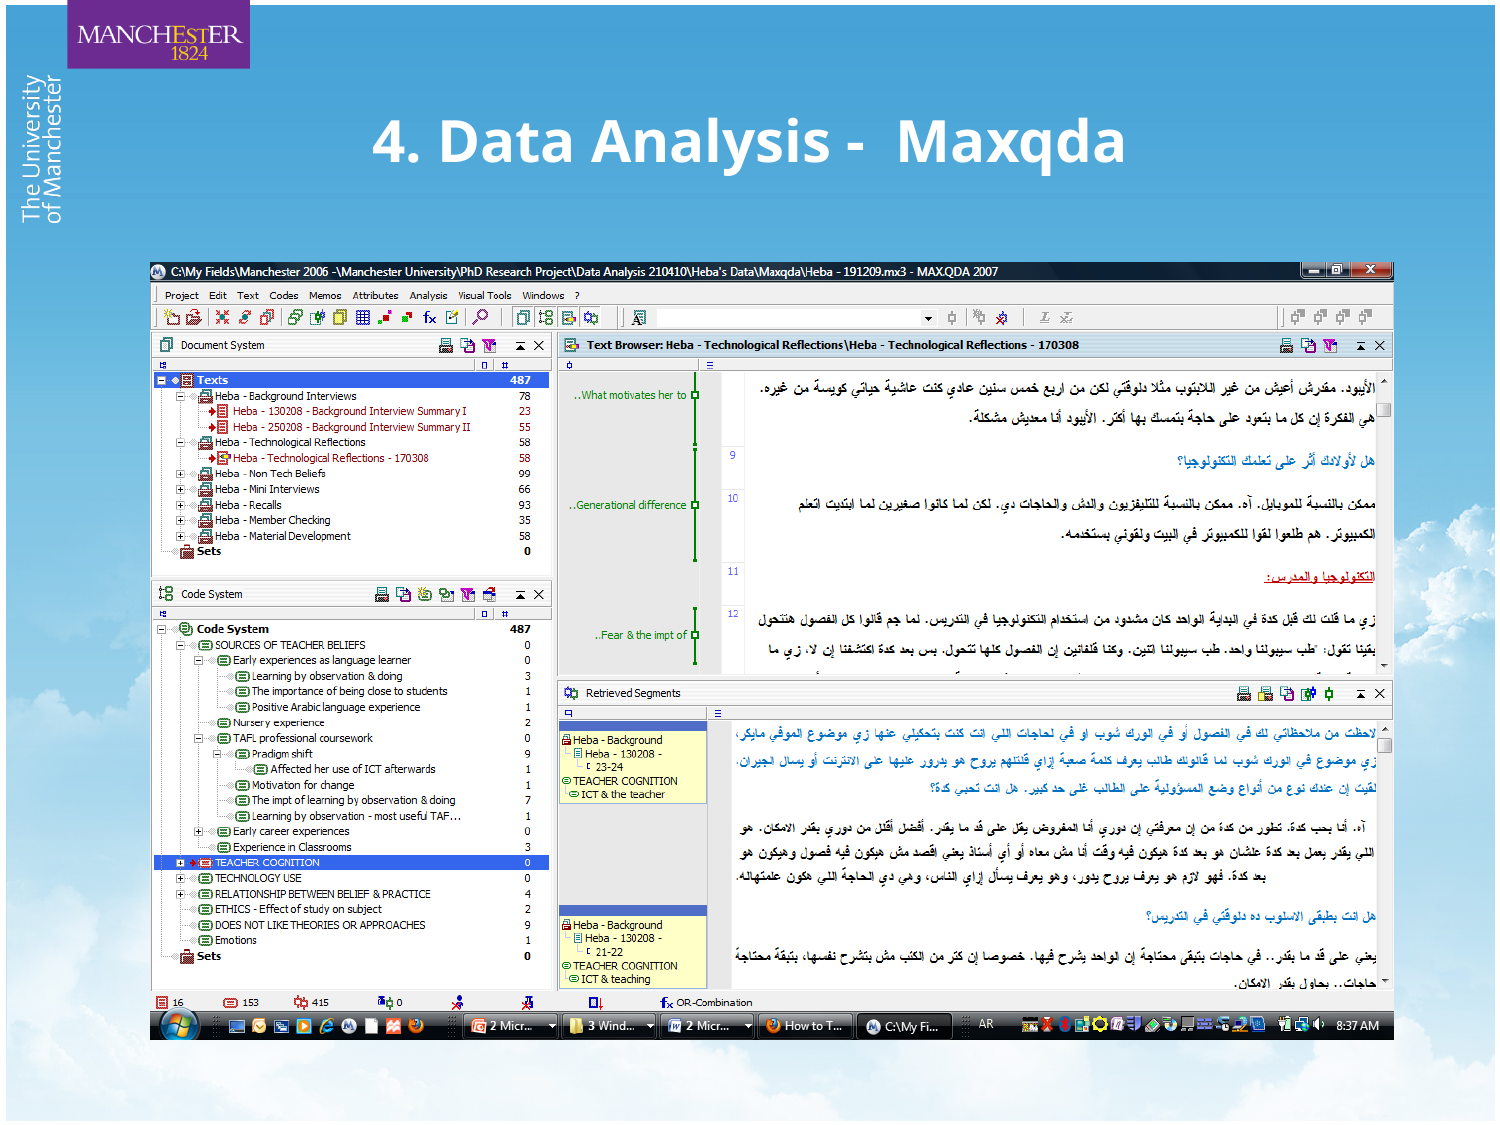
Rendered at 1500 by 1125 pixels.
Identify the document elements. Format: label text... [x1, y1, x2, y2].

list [149, 262, 1395, 1041]
title 4. Data Analysis - Maxqda [74, 44, 1426, 233]
picture [0, 0, 1500, 1125]
